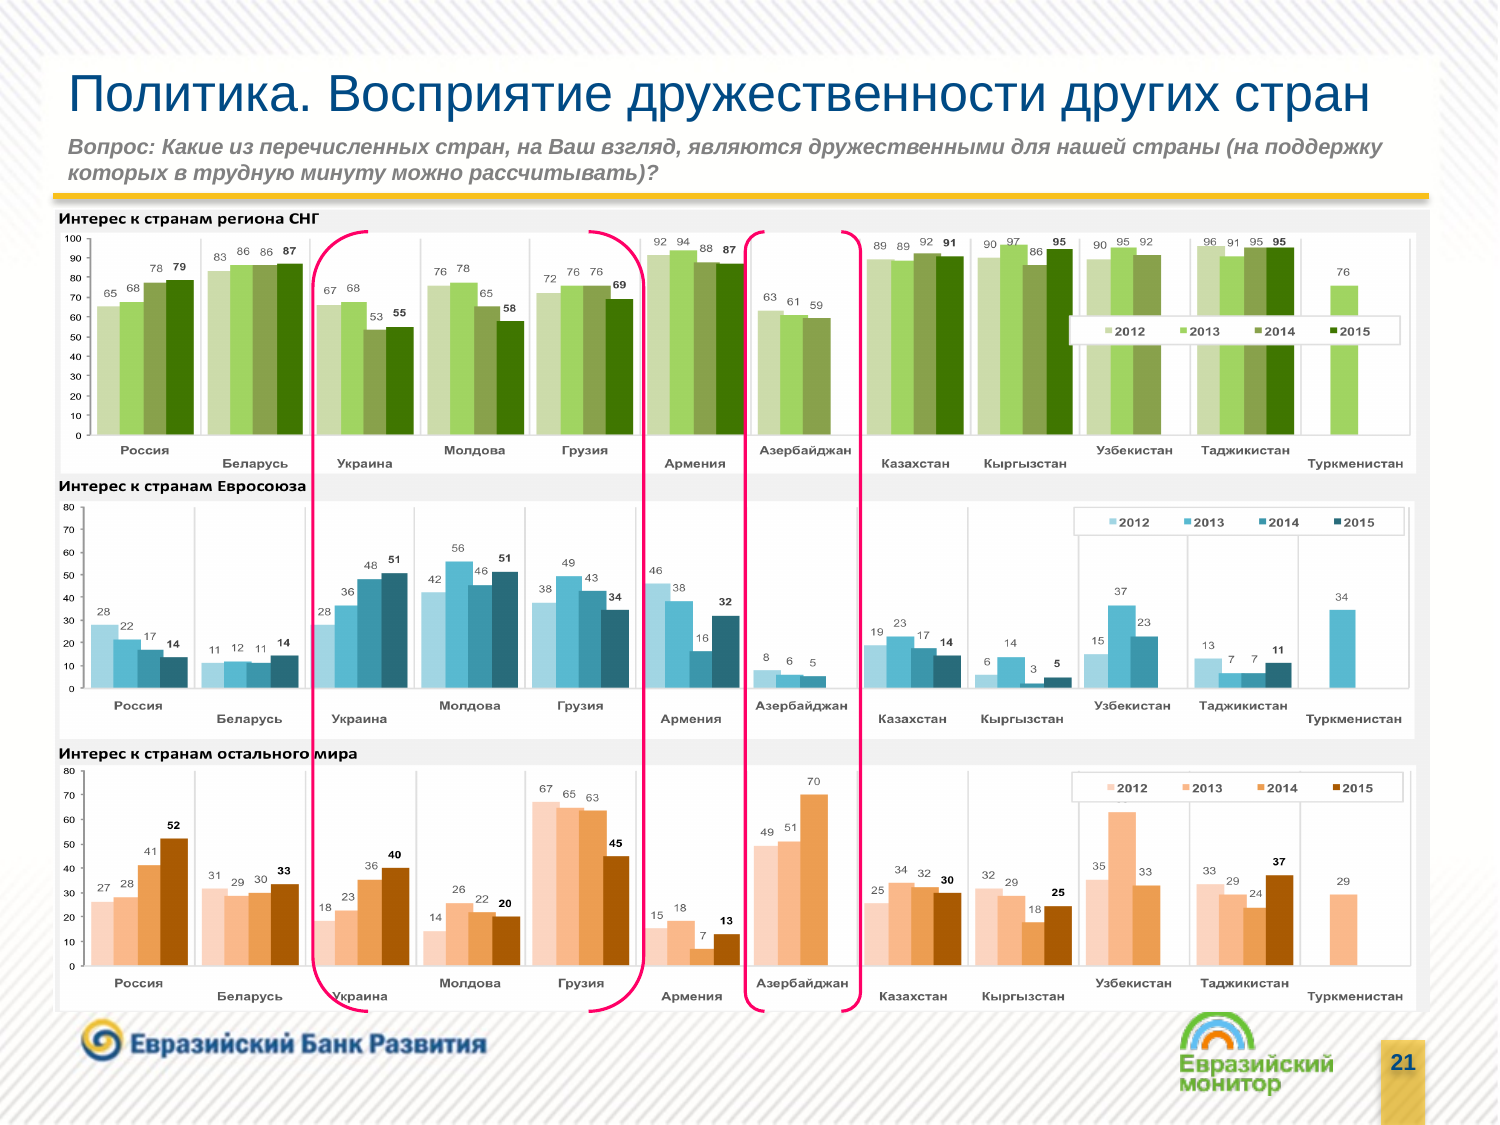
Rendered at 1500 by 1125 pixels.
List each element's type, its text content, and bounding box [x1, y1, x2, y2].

title Политика. Восприятие дружественности других стран [53, 19, 1424, 125]
text_box Вопрос: Какие из перечисленных стран, на Ваш взгляд, являются дружественными для нашей страны (на поддержку которых в трудную минуту можно рассчитывать)? [53, 125, 1459, 193]
picture [0, 0, 1500, 1125]
